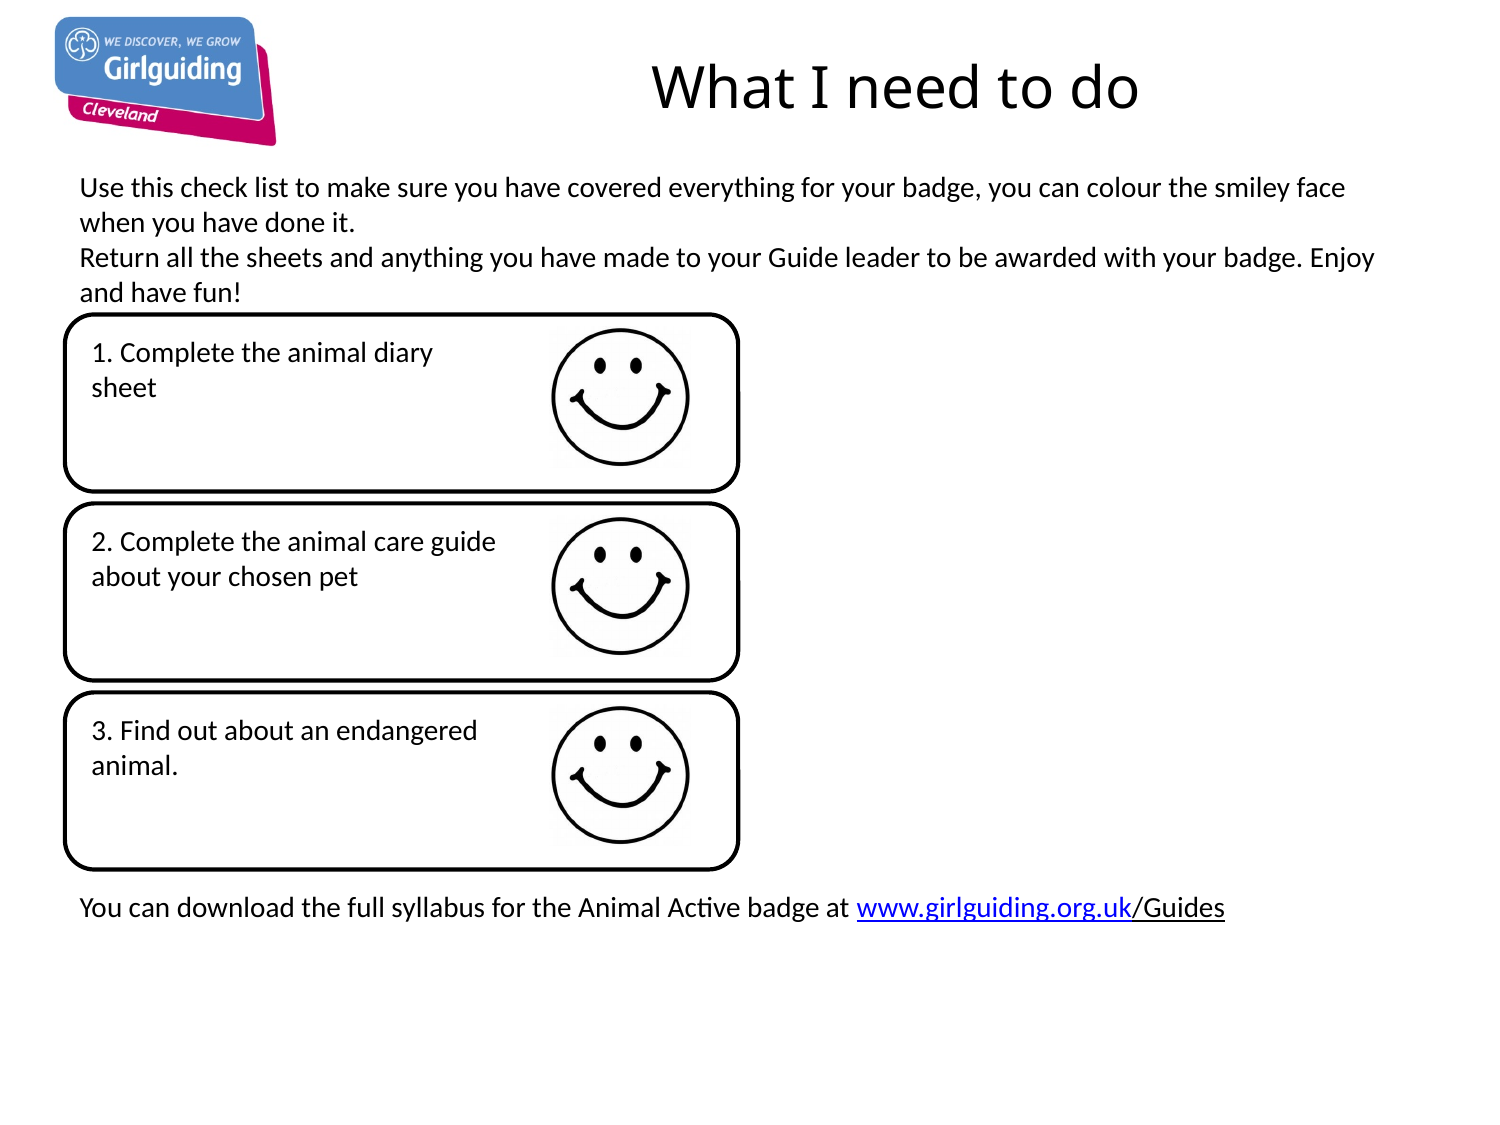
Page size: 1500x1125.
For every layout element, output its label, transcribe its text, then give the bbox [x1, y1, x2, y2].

picture [52, 15, 278, 162]
text_box What I need to do [371, 42, 1435, 128]
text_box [64, 314, 739, 492]
text_box You can download the full syllabus for the Animal Active badge at www.girlguiding.org.uk/Guides [64, 881, 1424, 932]
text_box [64, 503, 739, 681]
text_box Use this check list to make sure you have covered everything for your badge, you can colour the smiley face when you have done it. Return all the sheets and anything you have made to your Guide leader to be awarded with your badge. Enjoy and have fun! [64, 160, 1424, 316]
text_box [64, 692, 739, 870]
